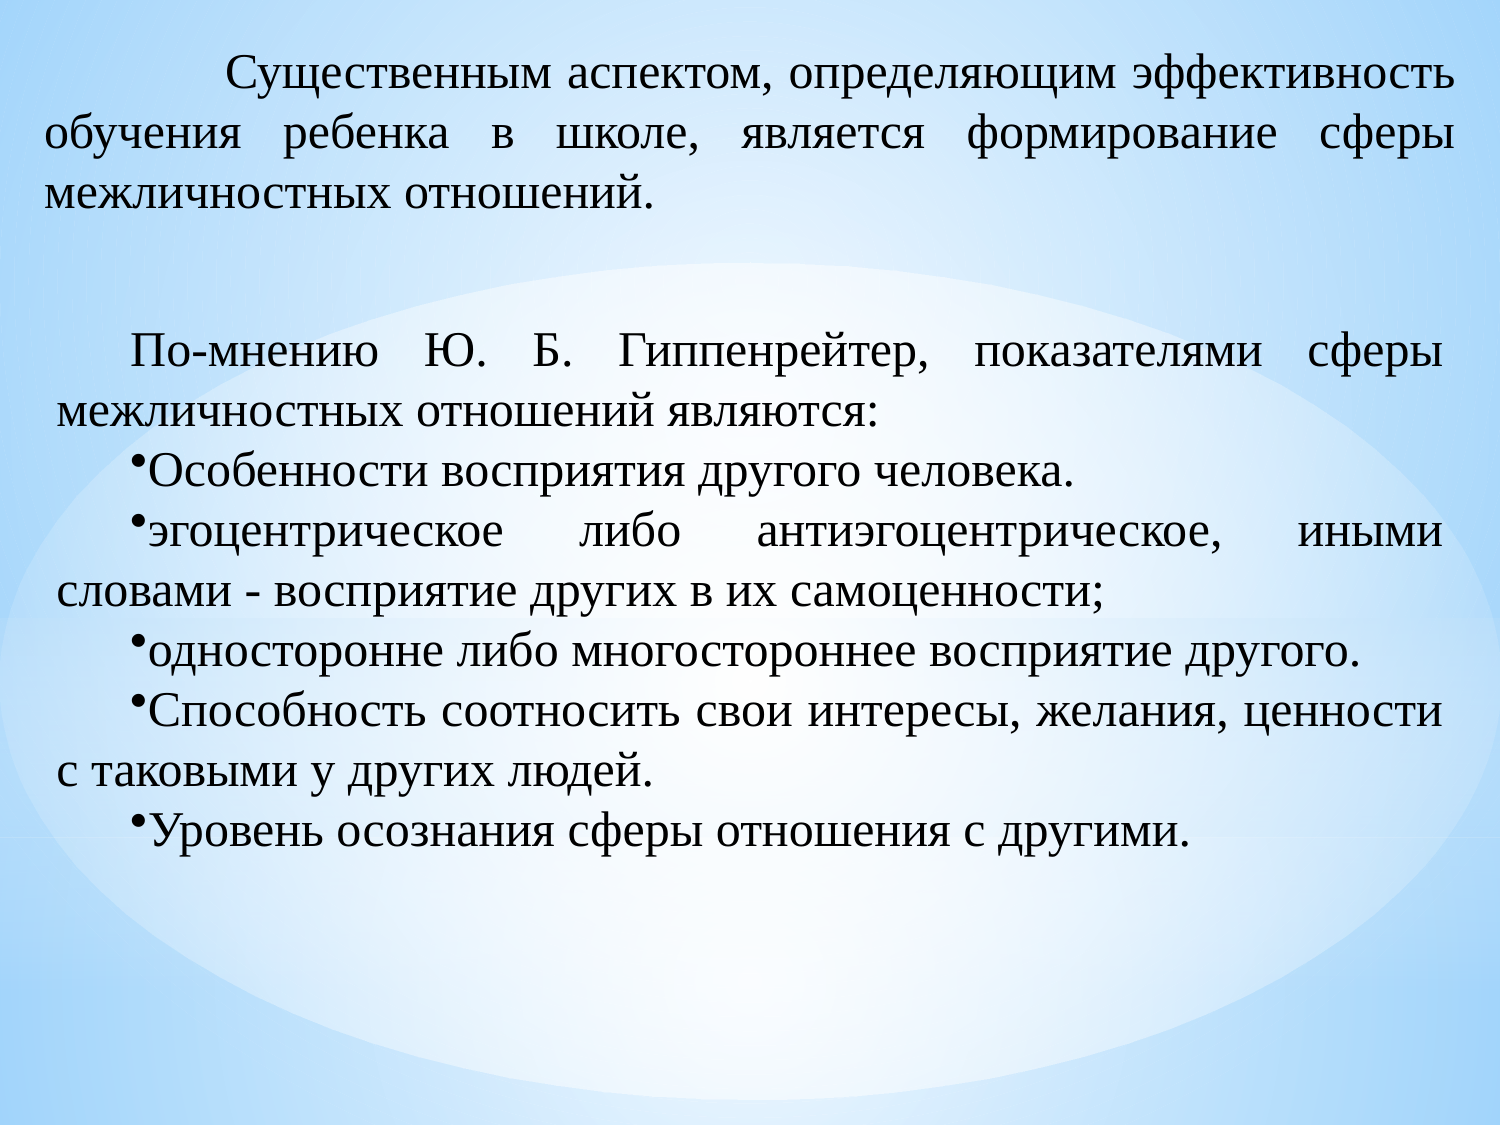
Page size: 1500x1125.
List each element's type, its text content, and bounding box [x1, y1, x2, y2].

text_box По-мнению Ю. Б. Гиппенрейтер, показателями сферы межличностных отношений являются: Особенности восприятия другого человека. эгоцентрическое либо антиэгоцентрическое, иными словами - восприятие других в их самоценности; односторонне либо многостороннее восприятие другого. Способность соотносить свои интересы, желания, ценности с таковыми у других людей. Уровень осознания сферы отношения с другими. [41, 308, 1459, 864]
text_box Существенным аспектом, определяющим эффективность обучения ребенка в школе, является формирование сферы межличностных отношений. [29, 30, 1471, 226]
